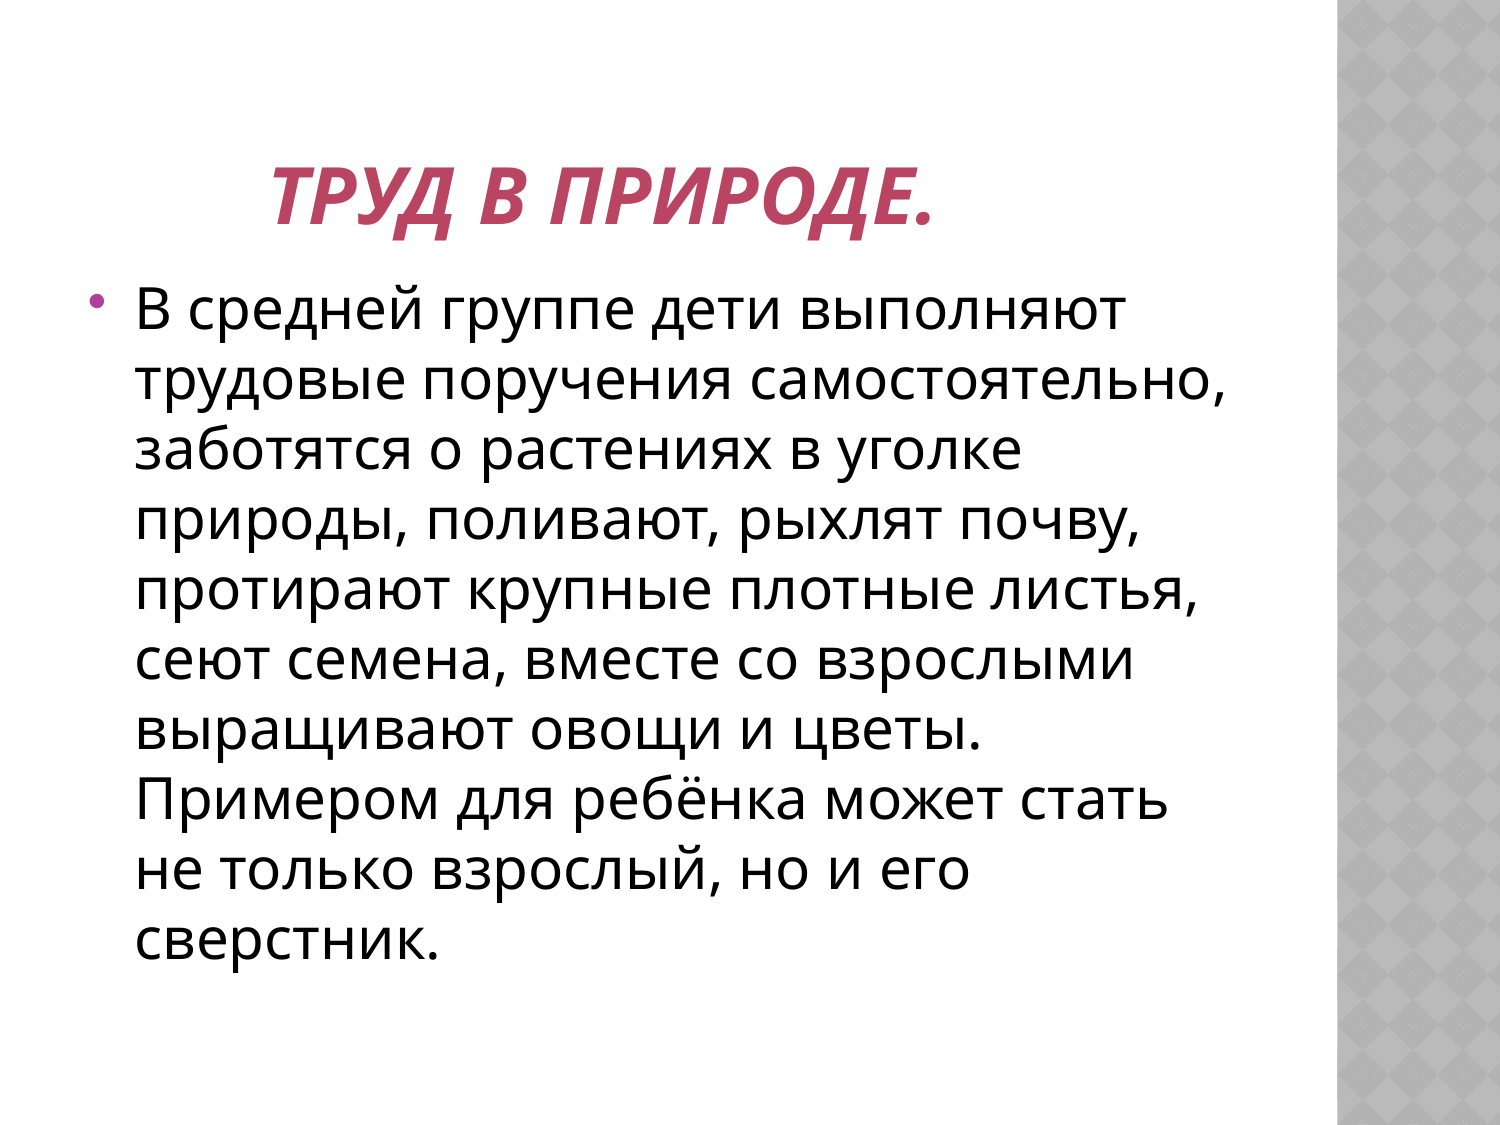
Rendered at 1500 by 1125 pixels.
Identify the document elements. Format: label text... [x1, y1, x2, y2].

list В средней группе дети выполняют трудовые поручения самостоятельно, заботятся о растениях в уголке природы, поливают, рыхлят почву, протирают крупные плотные листья, сеют семена, вместе со взрослыми выращивают овощи и цветы. Примером для ребёнка может стать не только взрослый, но и его сверстник. [75, 264, 1263, 1059]
title Труд в природе. [75, 52, 1263, 240]
